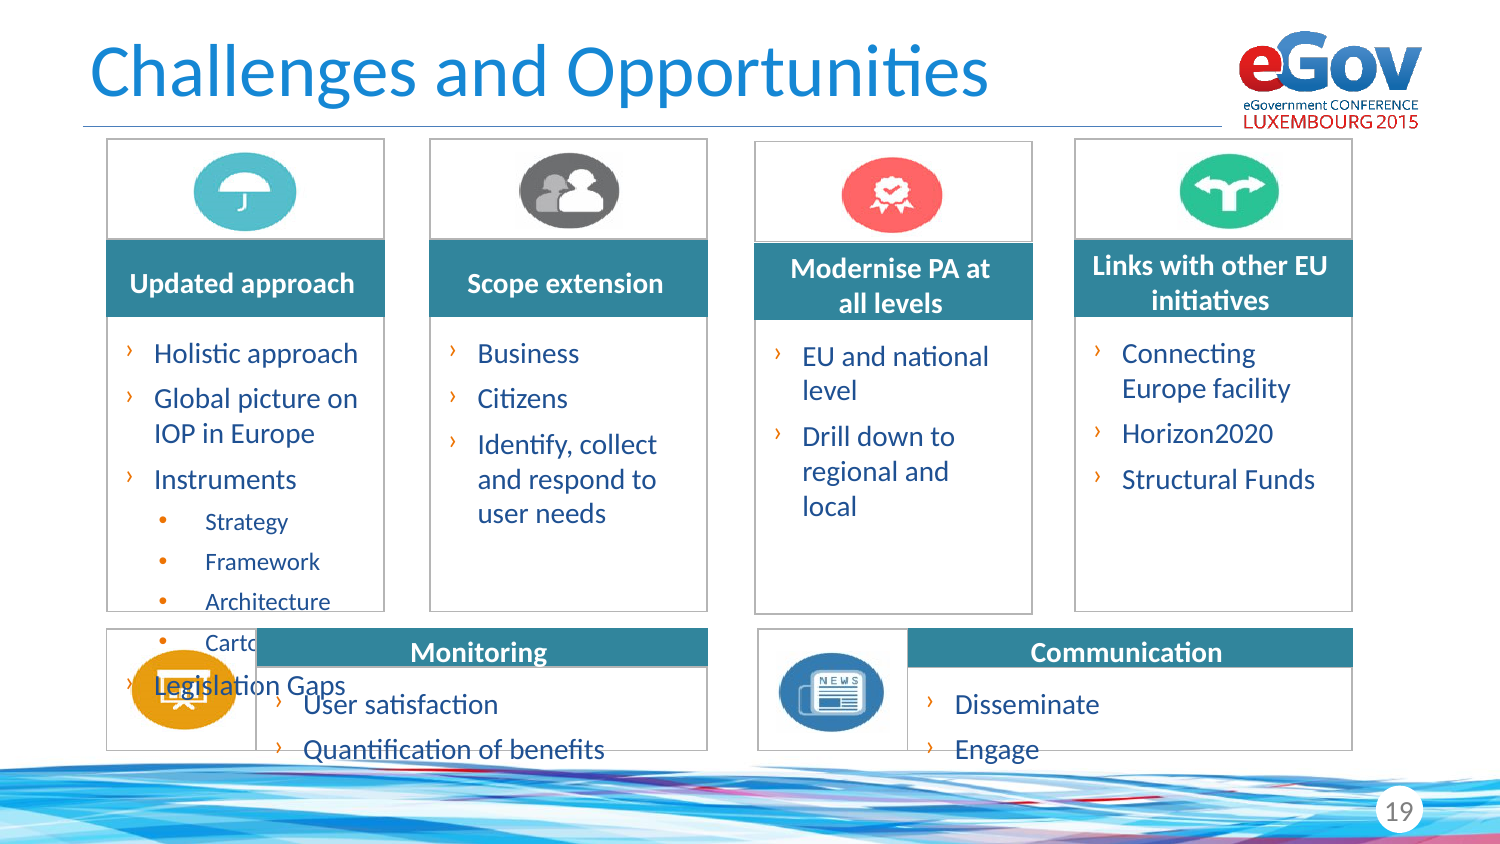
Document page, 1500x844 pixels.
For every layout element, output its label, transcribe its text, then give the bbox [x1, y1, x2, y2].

text_box Holistic approach Global picture on IOP in Europe Instruments Strategy Framework Architecture Cartography Legislation Gaps [106, 317, 384, 612]
text_box EU and national level Drill down to regional and local [755, 320, 1033, 614]
text_box Links with other EU initiatives [1074, 240, 1352, 317]
text_box [106, 139, 384, 239]
text_box Disseminate Engage [908, 667, 1353, 751]
text_box Scope extension [430, 240, 708, 317]
picture [0, 0, 1500, 844]
text_box Updated approach [106, 240, 384, 317]
text_box [106, 629, 256, 751]
text_box Modernise PA at all levels [755, 243, 1033, 320]
text_box 19 [1313, 787, 1485, 832]
text_box [1074, 139, 1352, 239]
text_box [430, 139, 708, 239]
text_box [755, 141, 1033, 242]
text_box Monitoring [256, 629, 708, 666]
text_box User satisfaction Quantification of benefits [256, 667, 708, 751]
title Challenges and Opportunities [75, 0, 1425, 138]
text_box [757, 629, 908, 751]
text_box Connecting Europe facility Horizon2020 Structural Funds [1074, 317, 1352, 612]
text_box Business Citizens Identify, collect and respond to user needs [430, 317, 708, 612]
text_box Communication [908, 629, 1353, 666]
